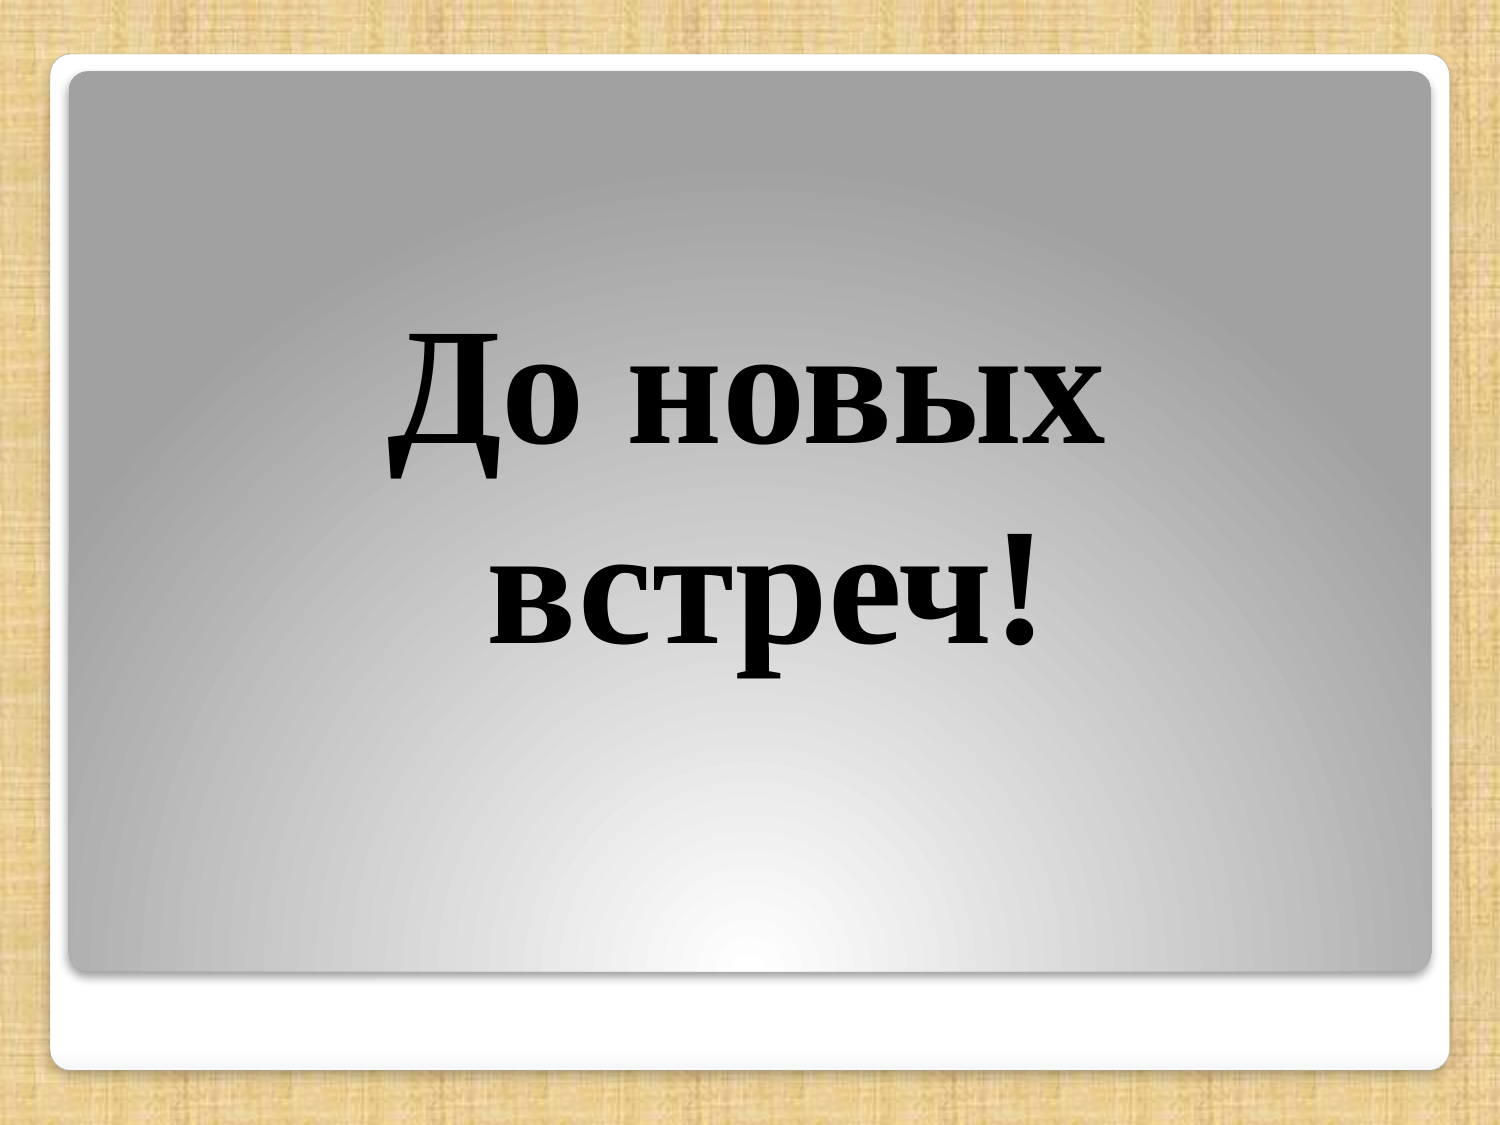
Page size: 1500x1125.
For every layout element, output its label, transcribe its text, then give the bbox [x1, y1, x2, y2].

picture [0, 0, 1500, 1125]
text_box До новых встреч! [82, 269, 1454, 685]
